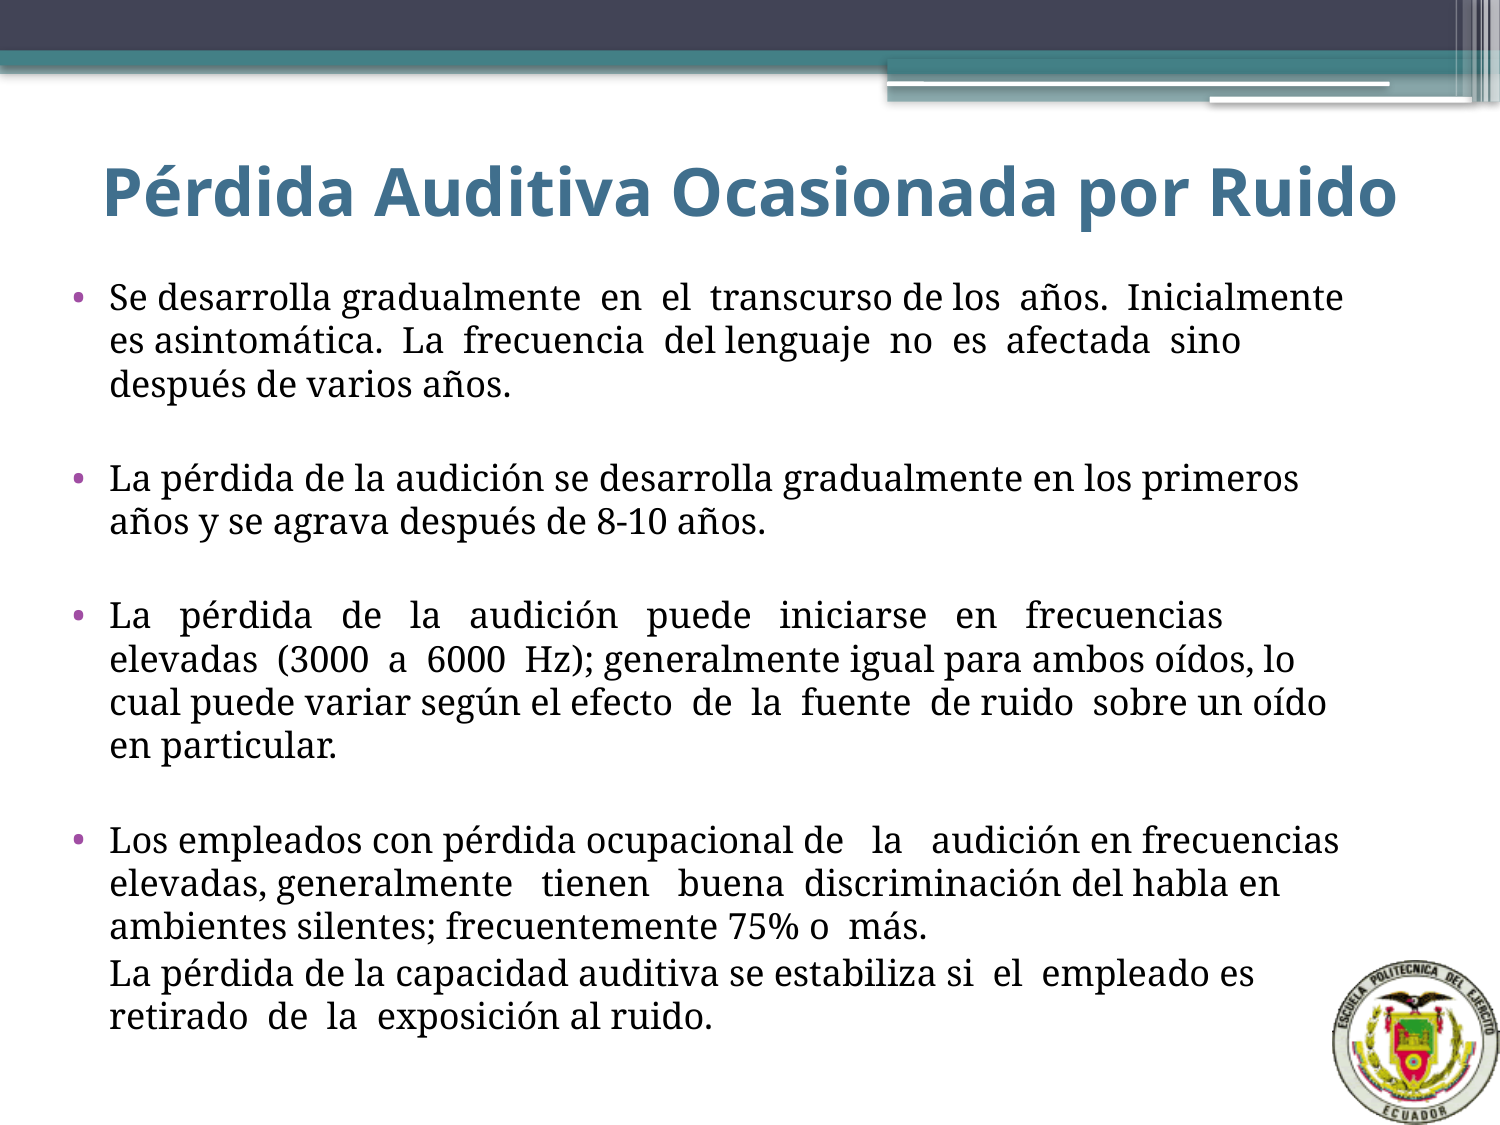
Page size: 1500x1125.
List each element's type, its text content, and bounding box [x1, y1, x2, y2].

title Pérdida Auditiva Ocasionada por Ruido [64, 101, 1437, 277]
list Se desarrolla gradualmente en el transcurso de los años. Inicialmente es asintomática. La frecuencia del lenguaje no es afectada sino después de varios años. La pérdida de la audición se desarrolla gradualmente en los primeros años y se agrava después de 8-10 años. La pérdida de la audición puede iniciarse en frecuencias elevadas (3000 a 6000 Hz); generalmente igual para ambos oídos, lo cual puede variar según el efecto de la fuente de ruido sobre un oído en particular. Los empleados con pérdida ocupacional de la audición en frecuencias elevadas, generalmente tienen buena discriminación del habla en ambientes silentes; frecuentemente 75% o más. La pérdida de la capacidad auditiva se estabiliza si el empleado es retirado de la exposición al ruido. [41, 267, 1392, 1047]
picture [1332, 960, 1500, 1125]
